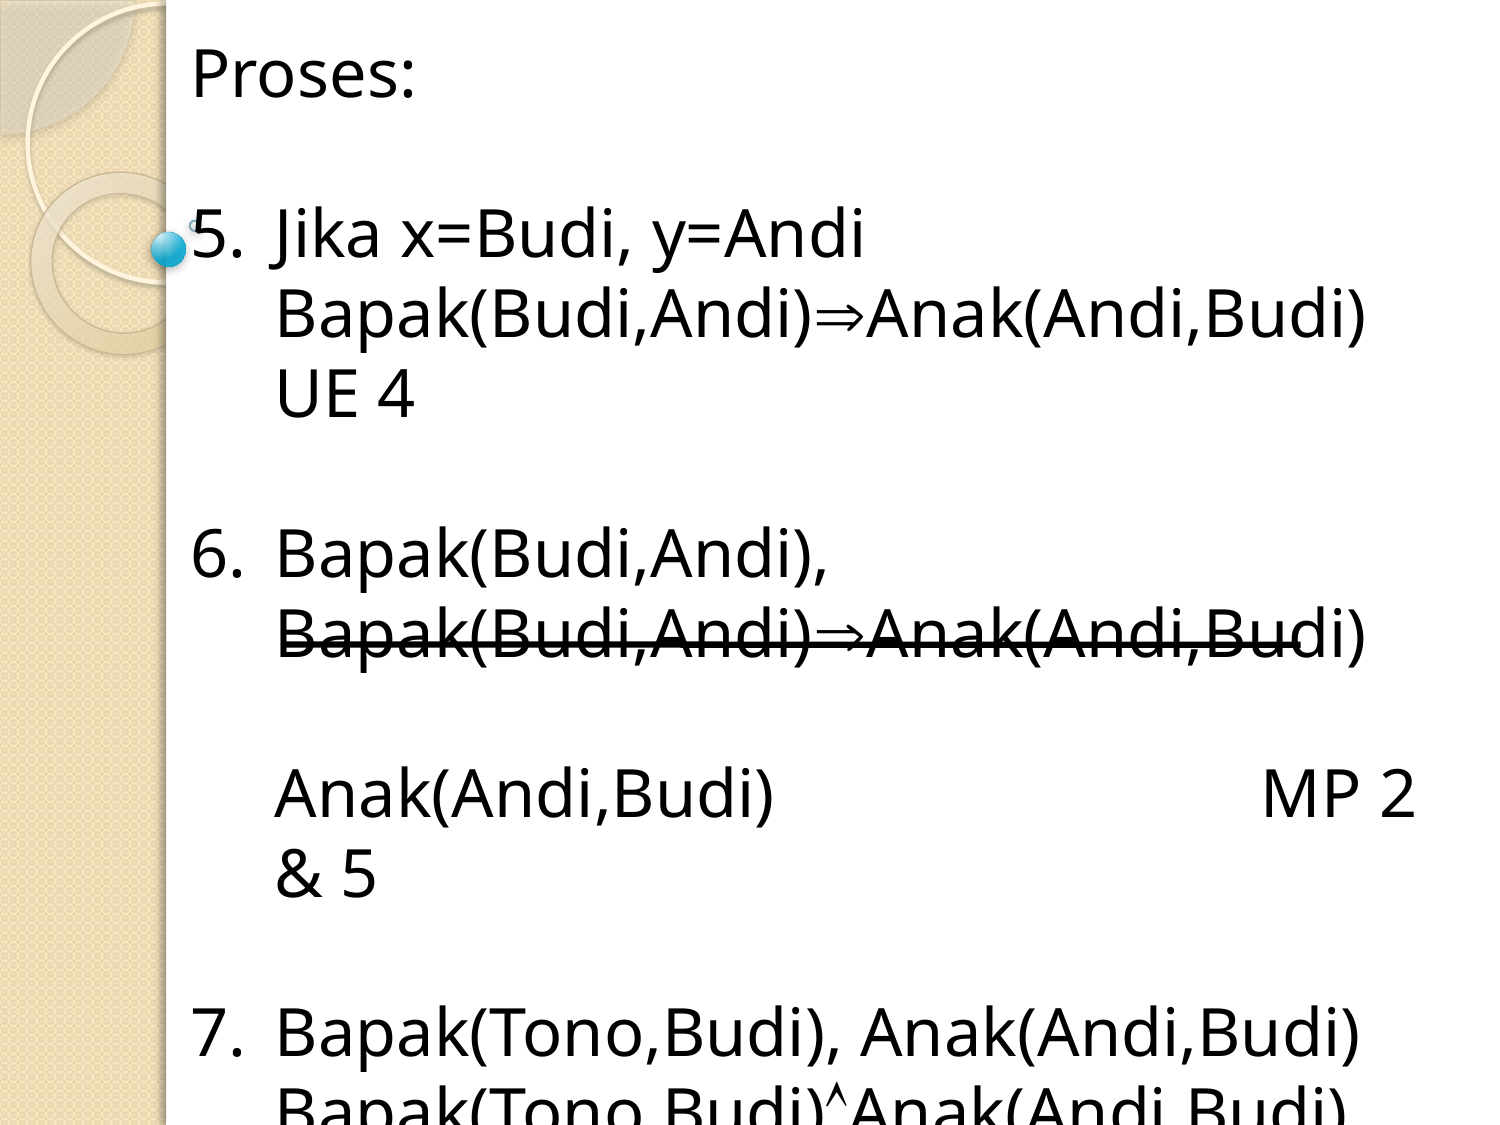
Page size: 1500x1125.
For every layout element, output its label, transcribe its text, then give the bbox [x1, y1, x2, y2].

text_box Proses: 5. Jika x=Budi, y=Andi Bapak(Budi,Andi)Anak(Andi,Budi) UE 4 6. Bapak(Budi,Andi), Bapak(Budi,Andi)Anak(Andi,Budi) Anak(Andi,Budi) MP 2 & 5 Bapak(Tono,Budi), Anak(Andi,Budi) Bapak(Tono,Budi)Anak(Andi,Budi) AI 1 6 [175, 23, 1453, 1125]
